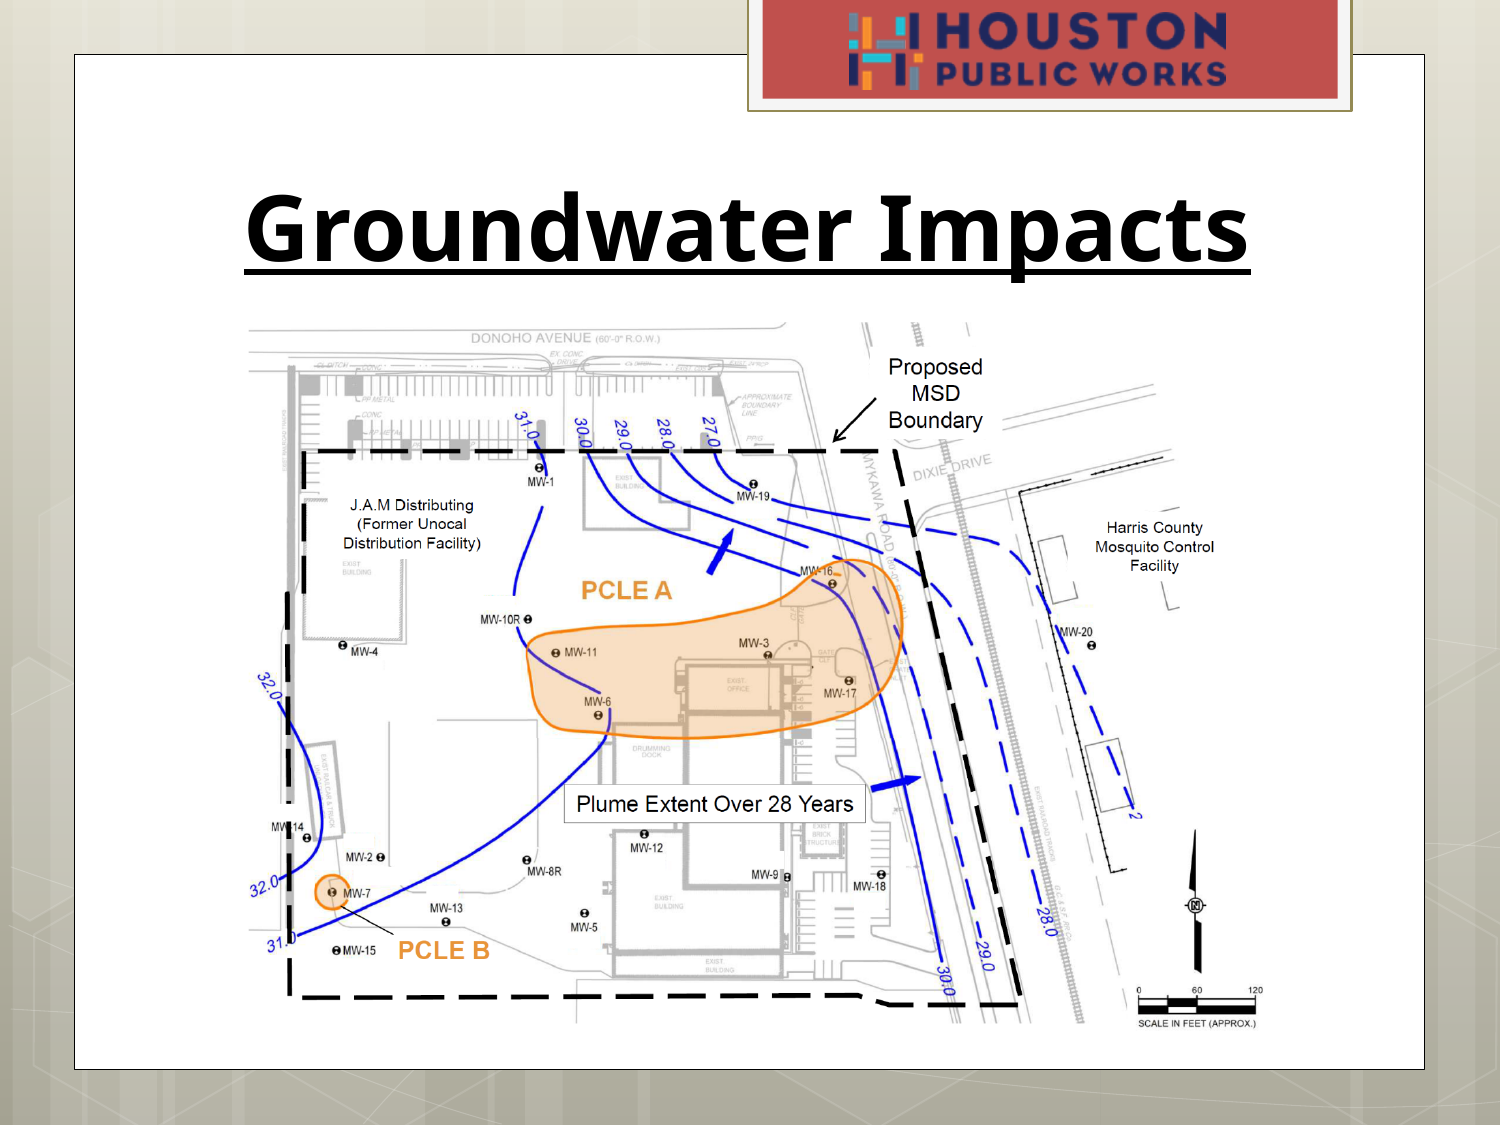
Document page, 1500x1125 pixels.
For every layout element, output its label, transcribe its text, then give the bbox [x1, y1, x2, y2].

title Groundwater Impacts [171, 149, 1324, 288]
picture [849, 12, 1227, 90]
picture [212, 312, 1306, 1063]
